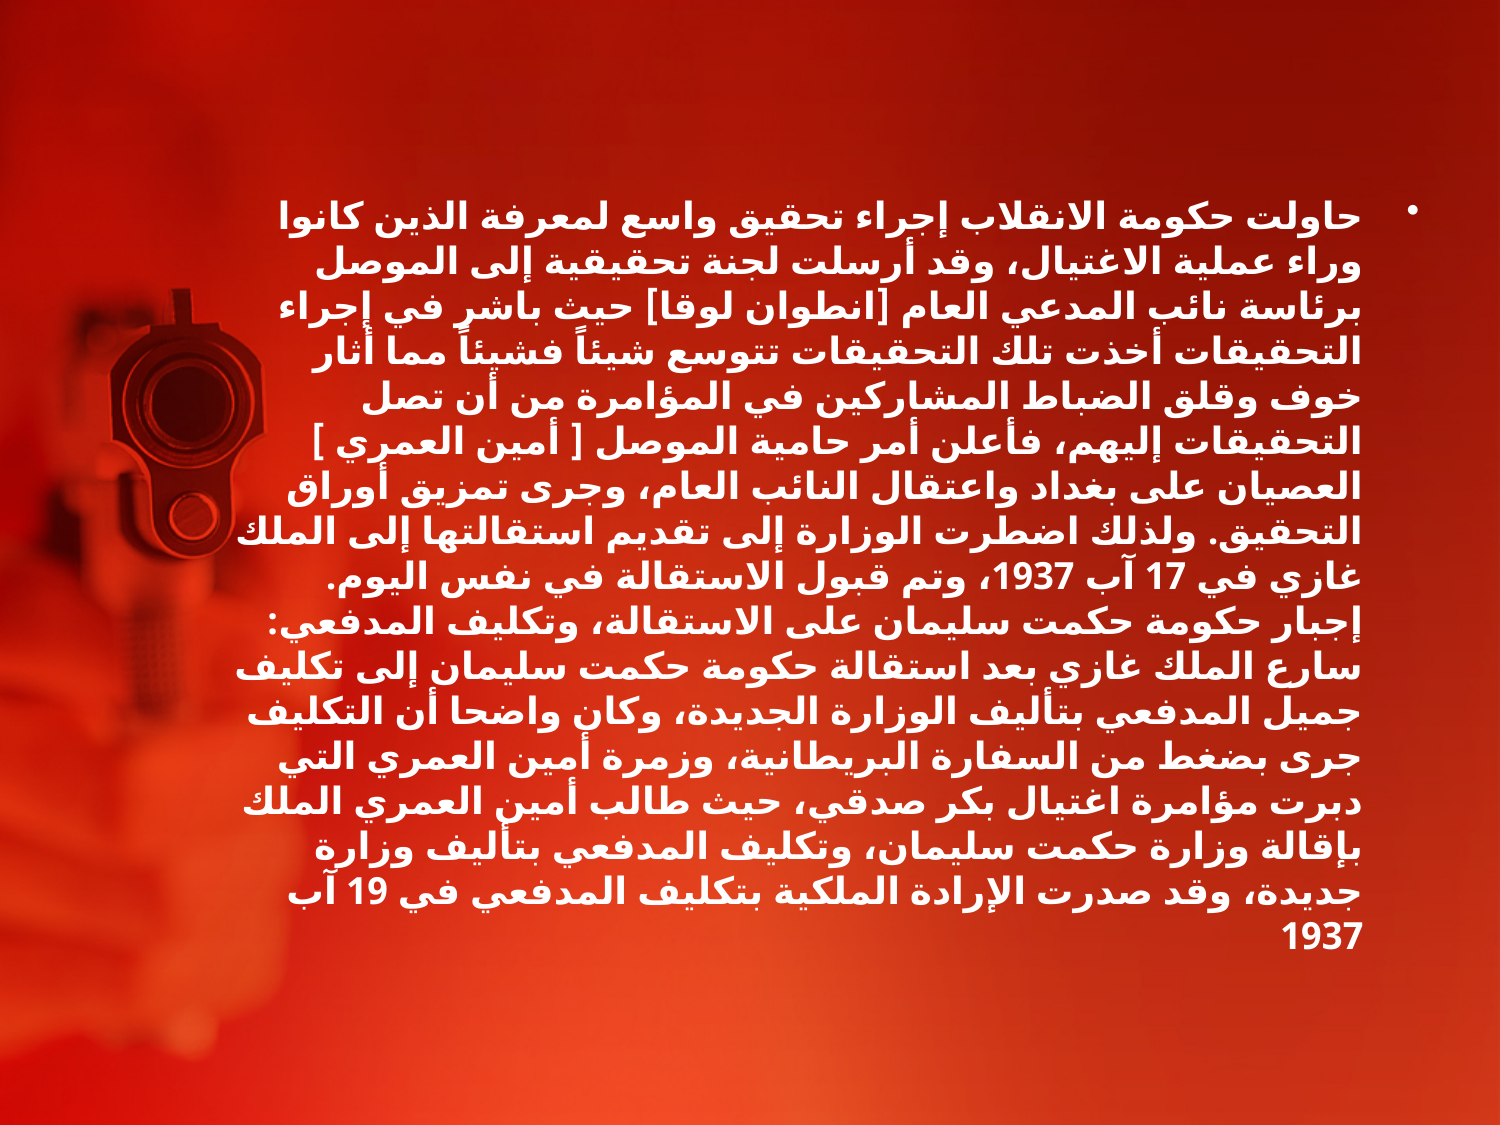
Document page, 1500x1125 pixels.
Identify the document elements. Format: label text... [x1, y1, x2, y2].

picture [0, 0, 1500, 1125]
list حاولت حكومة الانقلاب إجراء تحقيق واسع لمعرفة الذين كانوا وراء عملية الاغتيال، وقد أرسلت لجنة تحقيقية إلى الموصل برئاسة نائب المدعي العام [انطوان لوقا] حيث باشر في إجراء التحقيقات أخذت تلك التحقيقات تتوسع شيئاً فشيئاً مما أثار خوف وقلق الضباط المشاركين في المؤامرة من أن تصل التحقيقات إليهم، فأعلن أمر حامية الموصل [ أمين العمري ] العصيان على بغداد واعتقال النائب العام، وجرى تمزيق أوراق التحقيق. ولذلك اضطرت الوزارة إلى تقديم استقالتها إلى الملك غازي في 17 آب 1937، وتم قبول الاستقالة في نفس اليوم. إجبار حكومة حكمت سليمان على الاستقالة، وتكليف المدفعي: سارع الملك غازي بعد استقالة حكومة حكمت سليمان إلى تكليف جميل المدفعي بتأليف الوزارة الجديدة، وكان واضحا أن التكليف جرى بضغط من السفارة البريطانية، وزمرة أمين العمري التي دبرت مؤامرة اغتيال بكر صدقي، حيث طالب أمين العمري الملك بإقالة وزارة حكمت سليمان، وتكليف المدفعي بتأليف وزارة جديدة، وقد صدرت الإرادة الملكية بتكليف المدفعي في 19 آب 1937 [206, 184, 1436, 1059]
